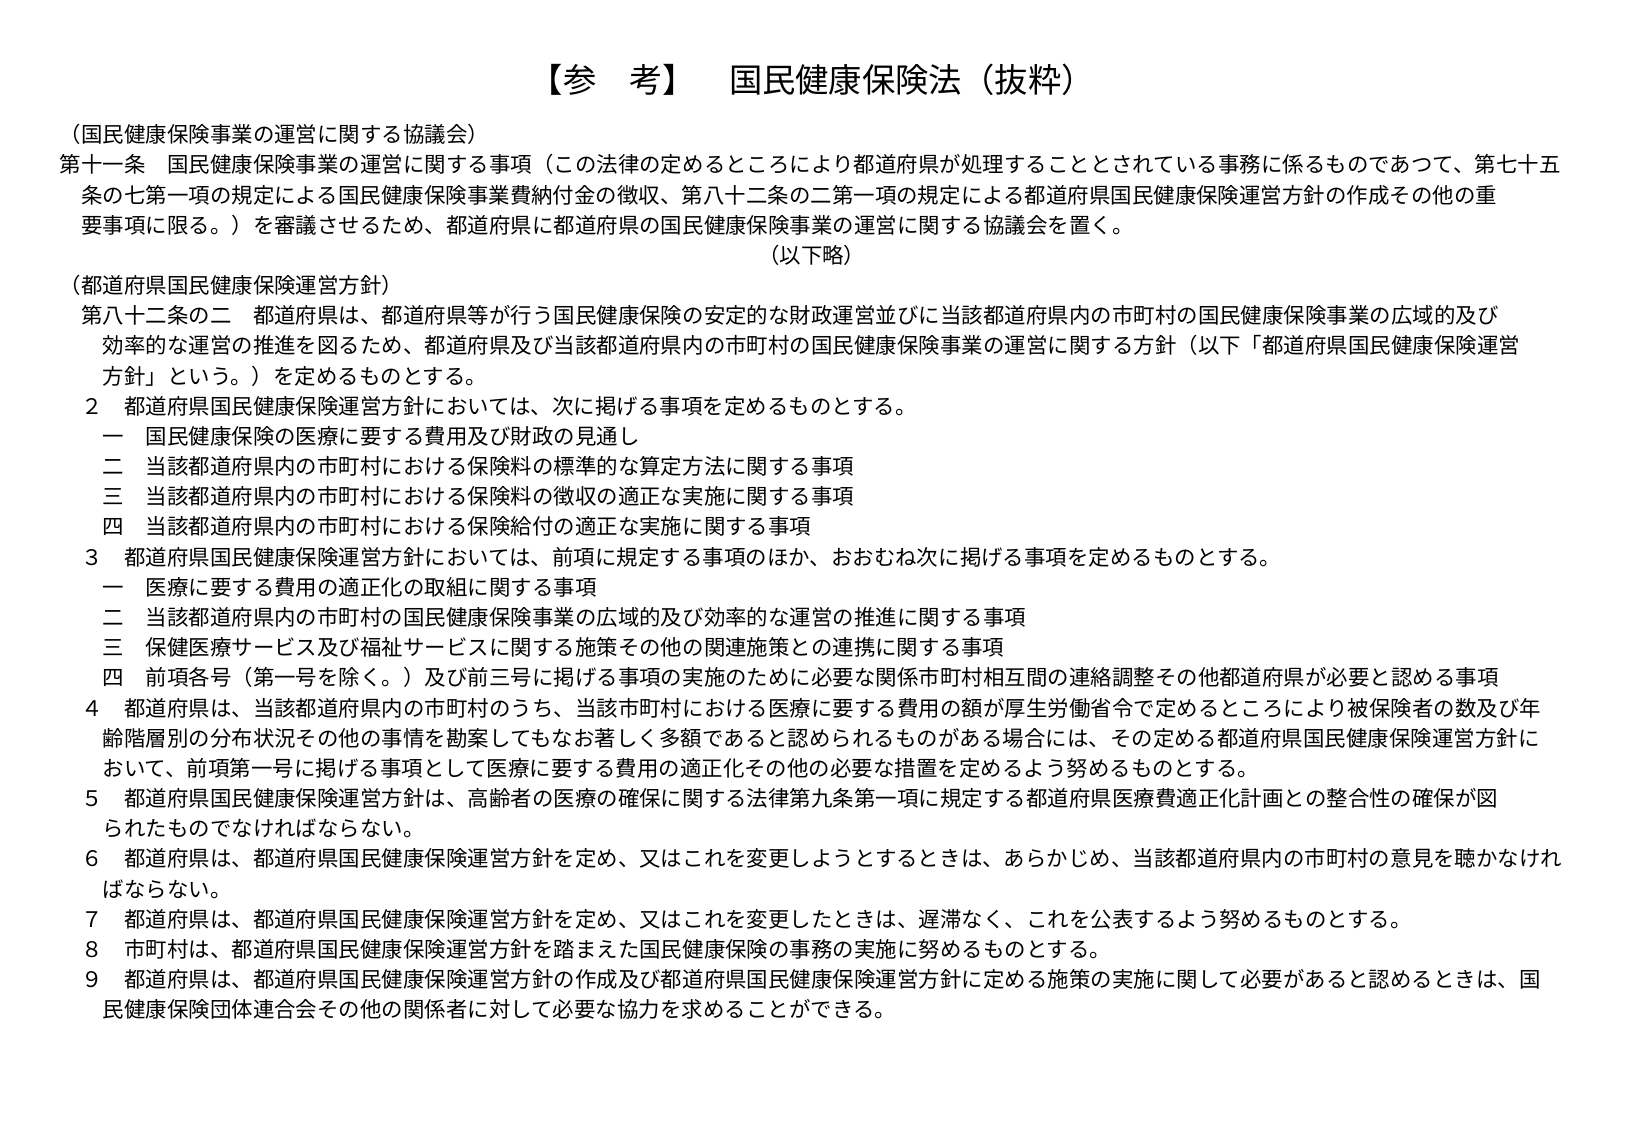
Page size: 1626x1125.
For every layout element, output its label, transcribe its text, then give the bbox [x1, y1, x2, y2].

title 【参 考】 国民健康保険法（抜粋） [81, 45, 1544, 113]
list （国民健康保険事業の運営に関する協議会） 第十一条 国民健康保険事業の運営に関する事項（この法律の定めるところにより都道府県が処理することとされている事務に係るものであつて、第七十五 条の七第一項の規定による国民健康保険事業費納付金の徴収、第八十二条の二第一項の規定による都道府県国民健康保険運営方針の作成その他の重 要事項に限る。）を審議させるため、都道府県に都道府県の国民健康保険事業の運営に関する協議会を置く。 （以下略） （都道府県国民健康保険運営方針） 第八十二条の二 都道府県は、都道府県等が行う国民健康保険の安定的な財政運営並びに当該都道府県内の市町村の国民健康保険事業の広域的及び 効率的な運営の推進を図るため、都道府県及び当該都道府県内の市町村の国民健康保険事業の運営に関する方針（以下「都道府県国民健康保険運営 方針」という。）を定めるものとする。 ２ 都道府県国民健康保険運営方針においては、次に掲げる事項を定めるものとする。 一 国民健康保険の医療に要する費用及び財政の見通し 二 当該都道府県内の市町村における保険料の標準的な算定方法に関する事項 三 当該都道府県内の市町村における保険料の徴収の適正な実施に関する事項 四 当該都道府県内の市町村における保険給付の適正な実施に関する事項 ３ 都道府県国民健康保険運営方針においては、前項に規定する事項のほか、おおむね次に掲げる事項を定めるものとする。 一 医療に要する費用の適正化の取組に関する事項 二 当該都道府県内の市町村の国民健康保険事業の広域的及び効率的な運営の推進に関する事項 三 保健医療サービス及び福祉サービスに関する施策その他の関連施策との連携に関する事項 四 前項各号（第一号を除く。）及び前三号に掲げる事項の実施のために必要な関係市町村相互間の連絡調整その他都道府県が必要と認める事項 ４ 都道府県は、当該都道府県内の市町村のうち、当該市町村における医療に要する費用の額が厚生労働省令で定めるところにより被保険者の数及び年 齢階層別の分布状況その他の事情を勘案してもなお著しく多額であると認められるものがある場合には、その定める都道府県国民健康保険運営方針に おいて、前項第一号に掲げる事項として医療に要する費用の適正化その他の必要な措置を定めるよう努めるものとする。 ５ 都道府県国民健康保険運営方針は、高齢者の医療の確保に関する法律第九条第一項に規定する都道府県医療費適正化計画との整合性の確保が図 られたものでなければならない。 ６ 都道府県は、都道府県国民健康保険運営方針を定め、又はこれを変更しようとするときは、あらかじめ、当該都道府県内の市町村の意見を聴かなけれ ばならない。 ７ 都道府県は、都道府県国民健康保険運営方針を定め、又はこれを変更したときは、遅滞なく、これを公表するよう努めるものとする。 ８ 市町村は、都道府県国民健康保険運営方針を踏まえた国民健康保険の事務の実施に努めるものとする。 ９ 都道府県は、都道府県国民健康保険運営方針の作成及び都道府県国民健康保険運営方針に定める施策の実施に関して必要があると認めるときは、国 民健康保険団体連合会その他の関係者に対して必要な協力を求めることができる。 [44, 113, 1581, 1106]
